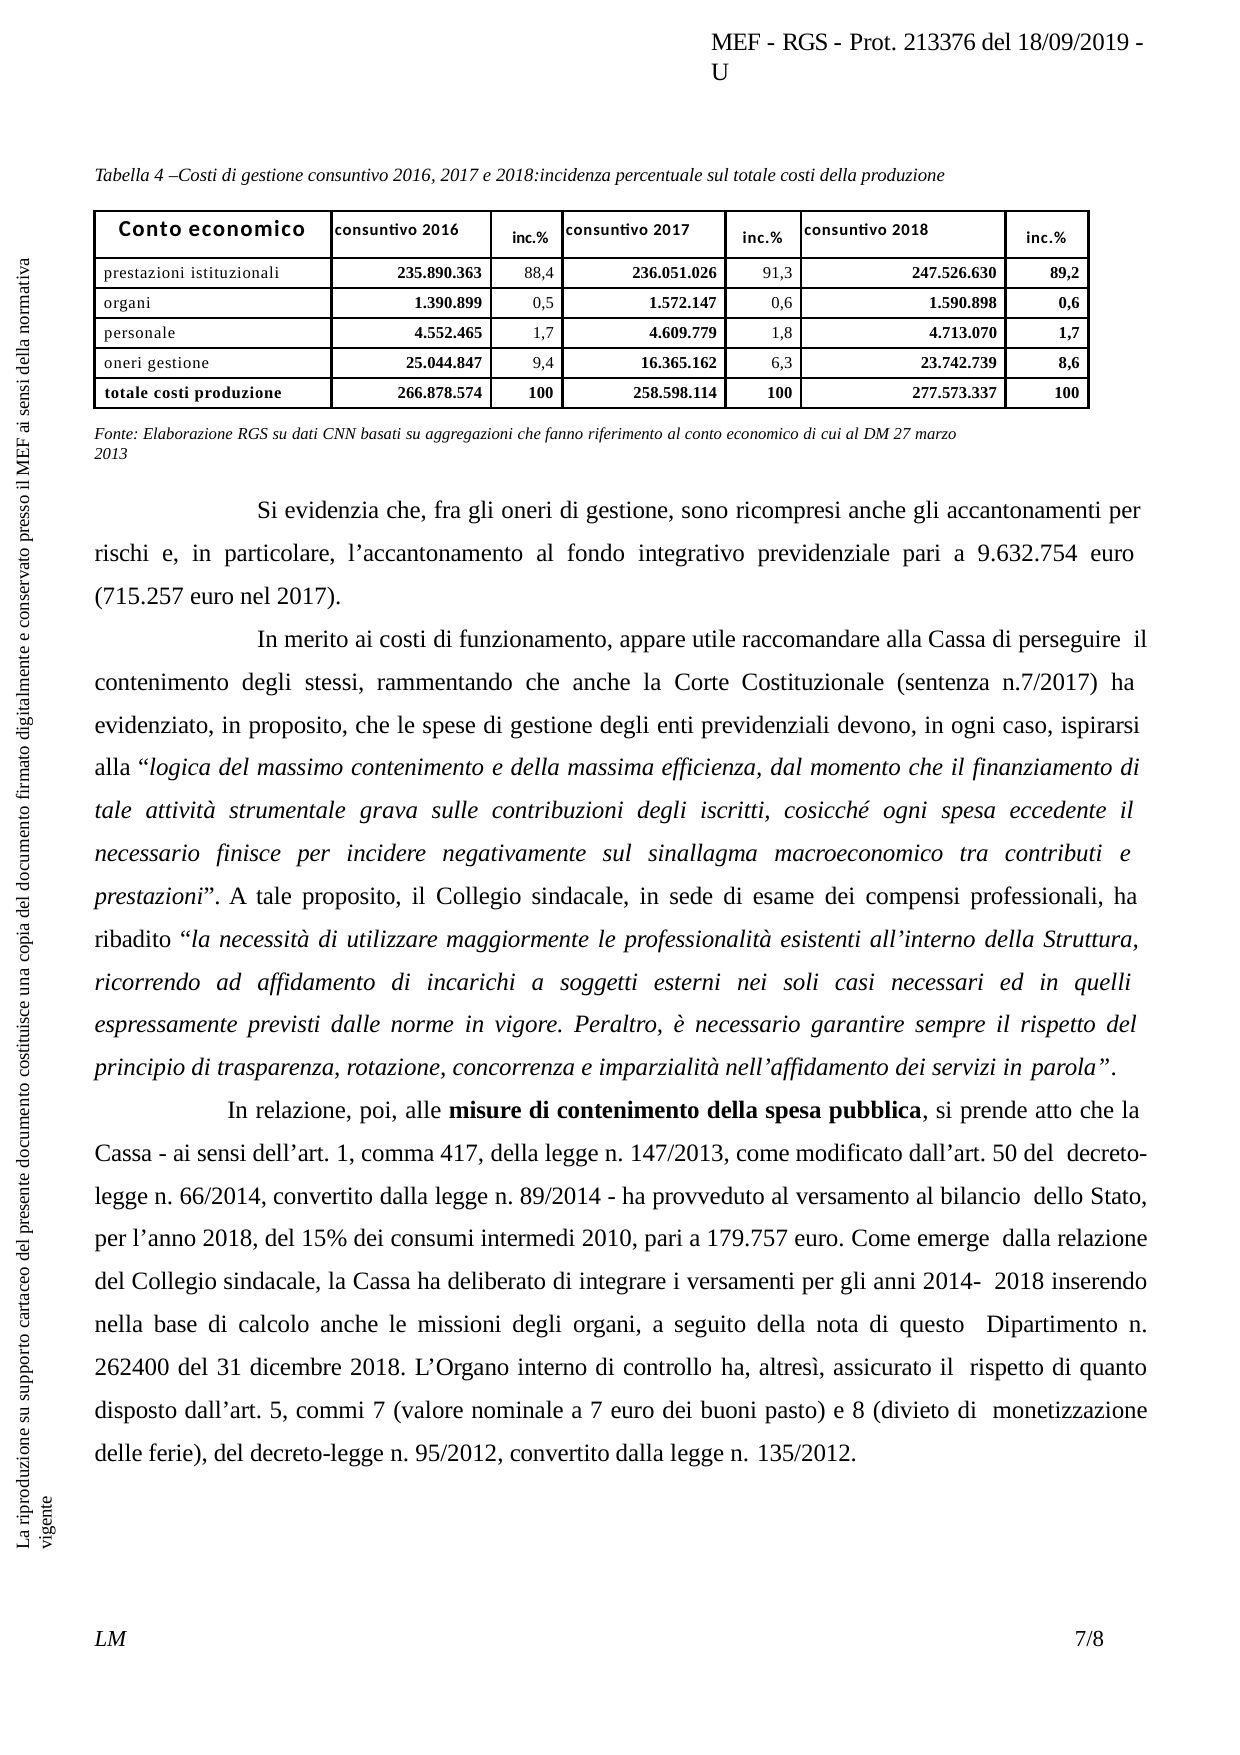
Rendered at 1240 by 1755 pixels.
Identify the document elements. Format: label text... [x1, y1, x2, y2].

text_box Si evidenzia che, fra gli oneri di gestione, sono ricompresi anche gli accantonamenti per rischi e, in particolare, l’accantonamento al fondo integrativo previdenziale pari a 9.632.754 euro (715.257 euro nel 2017). In merito ai costi di funzionamento, appare utile raccomandare alla Cassa di perseguire il contenimento degli stessi, rammentando che anche la Corte Costituzionale (sentenza n.7/2017) ha evidenziato, in proposito, che le spese di gestione degli enti previdenziali devono, in ogni caso, ispirarsi alla “logica del massimo contenimento e della massima efficienza, dal momento che il finanziamento di tale attività strumentale grava sulle contribuzioni degli iscritti, cosicché ogni spesa eccedente il necessario finisce per incidere negativamente sul sinallagma macroeconomico tra contributi e prestazioni”. A tale proposito, il Collegio sindacale, in sede di esame dei compensi professionali, ha ribadito “la necessità di utilizzare maggiormente le professionalità esistenti all’interno della Struttura, ricorrendo ad affidamento di incarichi a soggetti esterni nei soli casi necessari ed in quelli espressamente previsti dalle norme in vigore. Peraltro, è necessario garantire sempre il rispetto del principio di trasparenza, rotazione, concorrenza e imparzialità nell’affidamento dei servizi in parola”. In relazione, poi, alle misure di contenimento della spesa pubblica, si prende atto che la Cassa - ai sensi dell’art. 1, comma 417, della legge n. 147/2013, come modificato dall’art. 50 del decreto-legge n. 66/2014, convertito dalla legge n. 89/2014 - ha provveduto al versamento al bilancio dello Stato, per l’anno 2018, del 15% dei consumi intermedi 2010, pari a 179.757 euro. Come emerge dalla relazione del Collegio sindacale, la Cassa ha deliberato di integrare i versamenti per gli anni 2014- 2018 inserendo nella base di calcolo anche le missioni degli organi, a seguito della nota di questo Dipartimento n. 262400 del 31 dicembre 2018. L’Organo interno di controllo ha, altresì, assicurato il rispetto di quanto disposto dall’art. 5, commi 7 (valore nominale a 7 euro dei buoni pasto) e 8 (divieto di monetizzazione delle ferie), del decreto-legge n. 95/2012, convertito dalla legge n. 135/2012. [92, 479, 1149, 1466]
table_cell 88,4 [492, 259, 561, 287]
table_cell 23.742.739 [802, 349, 1004, 377]
footer LM [92, 1623, 129, 1755]
table_cell 247.526.630 [802, 259, 1004, 287]
table_cell 235.890.363 [333, 259, 490, 287]
table_cell 91,3 [727, 259, 800, 287]
table_cell organi [96, 289, 330, 317]
text_box Fonte: Elaborazione RGS su dati CNN basati su aggregazioni che fanno riferimento al conto economico di cui al DM 27 marzo 2013 [92, 420, 989, 463]
table_cell 0,5 [492, 289, 561, 317]
table_cell 236.051.026 [564, 259, 724, 287]
table_cell 100 [727, 379, 800, 407]
table_cell 25.044.847 [333, 349, 490, 377]
text_box Tabella 4 –Costi di gestione consuntivo 2016, 2017 e 2018:incidenza percentuale sul totale costi della produzione [92, 160, 955, 186]
table_header inc.% [1007, 212, 1087, 257]
table_cell oneri gestione [96, 349, 330, 377]
table_cell personale [96, 319, 330, 347]
table_cell 89,2 [1007, 259, 1087, 287]
table_cell 1.590.898 [802, 289, 1004, 317]
table_header inc.% [727, 212, 800, 257]
table_cell 8,6 [1007, 349, 1087, 377]
table_cell 1.572.147 [564, 289, 724, 317]
slide_number 7/8 [1068, 1623, 1107, 1755]
table_cell 277.573.337 [802, 379, 1004, 407]
table_cell 6,3 [727, 349, 800, 377]
table_cell 4.552.465 [333, 319, 490, 347]
table_cell 1,8 [727, 319, 800, 347]
table_cell totale costi produzione [96, 379, 330, 407]
table_cell 100 [1007, 379, 1087, 407]
table_header consuntivo 2018 [802, 212, 1004, 257]
table_header consuntivo 2017 [564, 212, 724, 257]
table_cell 9,4 [492, 349, 561, 377]
table_header consuntivo 2016 [333, 212, 490, 257]
table_header Conto economico [96, 212, 330, 257]
table_cell 4.713.070 [802, 319, 1004, 347]
text_box La riproduzione su supporto cartaceo del presente documento costituisce una copia del documento firmato digitalmente e conservato presso il MEF ai sensi della normativa vigente [10, 203, 40, 1552]
table_cell 258.598.114 [564, 379, 724, 407]
table_cell 0,6 [1007, 289, 1087, 317]
table_cell 16.365.162 [564, 349, 724, 377]
table_cell prestazioni istituzionali [96, 259, 330, 287]
table_cell 266.878.574 [333, 379, 490, 407]
table_cell 4.609.779 [564, 319, 724, 347]
table_cell 1.390.899 [333, 289, 490, 317]
table_cell 1,7 [1007, 319, 1087, 347]
table_cell 0,6 [727, 289, 800, 317]
table_header inc.% [492, 212, 561, 257]
table_cell 100 [492, 379, 561, 407]
text_box MEF - RGS - Prot. 213376 del 18/09/2019 - U [709, 23, 1168, 86]
table_cell 1,7 [492, 319, 561, 347]
